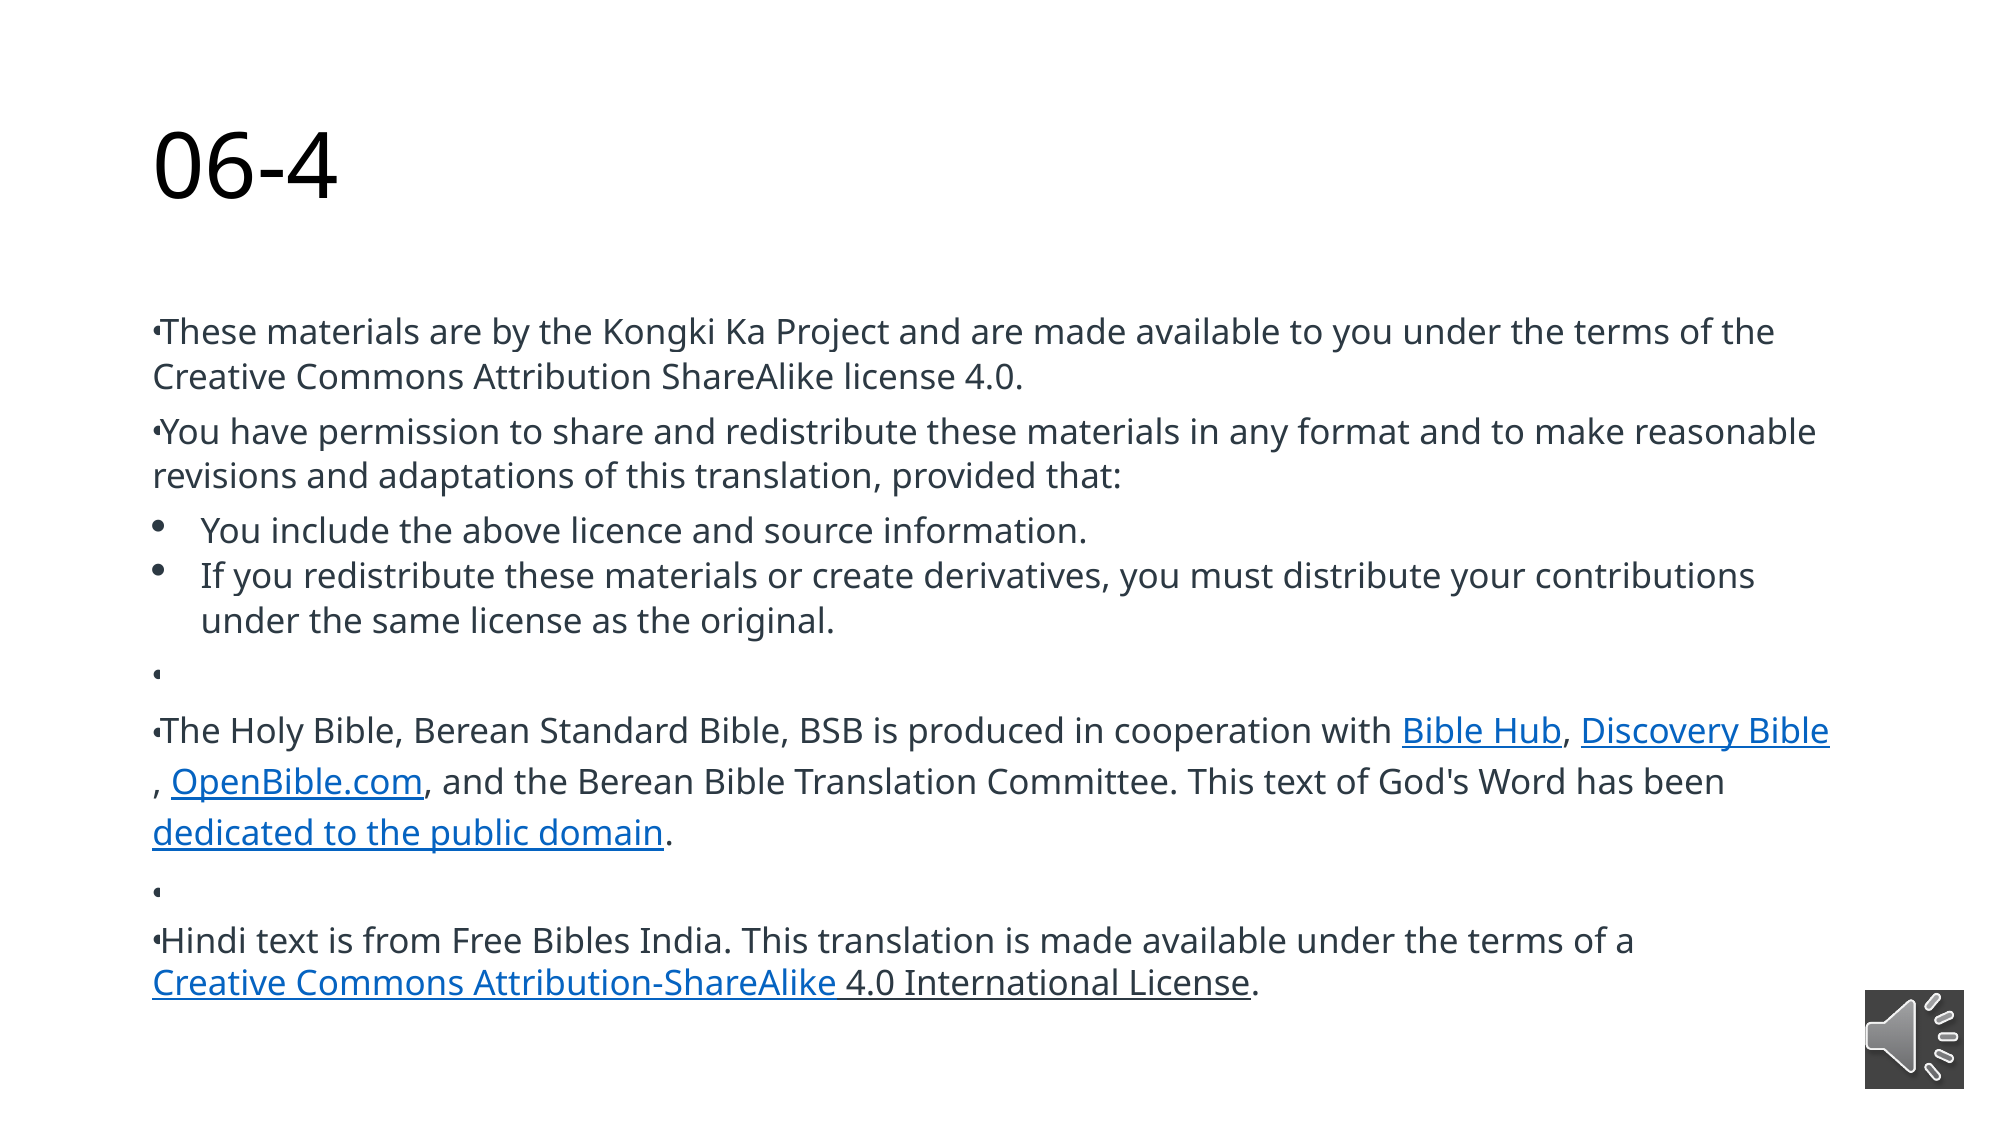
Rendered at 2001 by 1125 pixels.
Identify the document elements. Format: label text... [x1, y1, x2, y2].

title 06-4 [137, 59, 1863, 278]
picture [1864, 989, 1965, 1090]
list These materials are by the Kongki Ka Project and are made available to you under the terms of the Creative Commons Attribution ShareAlike license 4.0. You have permission to share and redistribute these materials in any format and to make reasonable revisions and adaptations of this translation, provided that: You include the above licence and source information. If you redistribute these materials or create derivatives, you must distribute your contributions under the same license as the original. The Holy Bible, Berean Standard Bible, BSB is produced in cooperation with Bible Hub, Discovery Bible, OpenBible.com, and the Berean Bible Translation Committee. This text of God's Word has been dedicated to the public domain. Hindi text is from Free Bibles India. This translation is made available under the terms of a Creative Commons Attribution-ShareAlike 4.0 International License. [137, 299, 1863, 1014]
